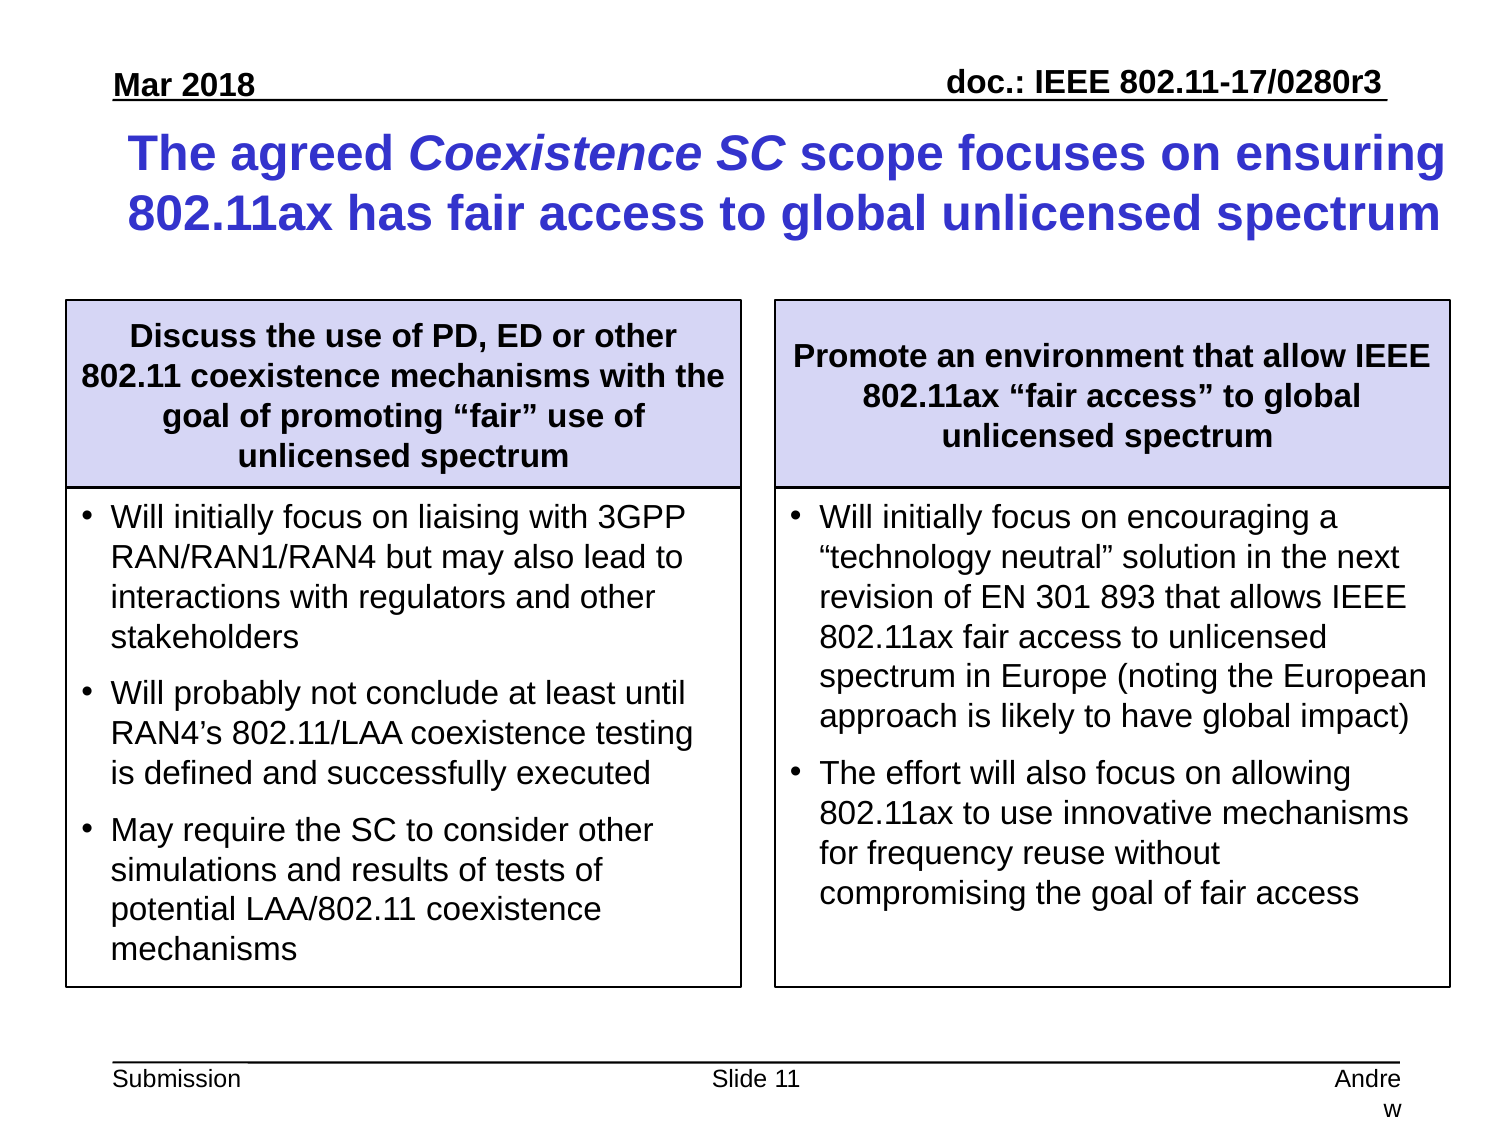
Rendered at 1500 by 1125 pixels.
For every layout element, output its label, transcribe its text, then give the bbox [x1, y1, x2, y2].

slide_number Slide 11 [709, 1061, 803, 1093]
text_box Discuss the use of PD, ED or other 802.11 coexistence mechanisms with the goal of promoting “fair” use of unlicensed spectrum [66, 299, 742, 487]
text_box Will initially focus on encouraging a “technology neutral” solution in the next revision of EN 301 893 that allows IEEE 802.11ax fair access to unlicensed spectrum in Europe (noting the European approach is likely to have global impact) The effort will also focus on allowing 802.11ax to use innovative mechanisms for frequency reuse without compromising the goal of fair access [774, 487, 1450, 988]
title The agreed Coexistence SC scope focuses on ensuring 802.11ax has fair access to global unlicensed spectrum [112, 112, 1500, 288]
footer Andrew Myles, Cisco [1320, 1061, 1402, 1093]
text_box Will initially focus on liaising with 3GPP RAN/RAN1/RAN4 but may also lead to interactions with regulators and other stakeholders Will probably not conclude at least until RAN4’s 802.11/LAA coexistence testing is defined and successfully executed May require the SC to consider other simulations and results of tests of potential LAA/802.11 coexistence mechanisms [66, 487, 742, 988]
text_box Promote an environment that allow IEEE 802.11ax “fair access” to global unlicensed spectrum [774, 299, 1450, 487]
